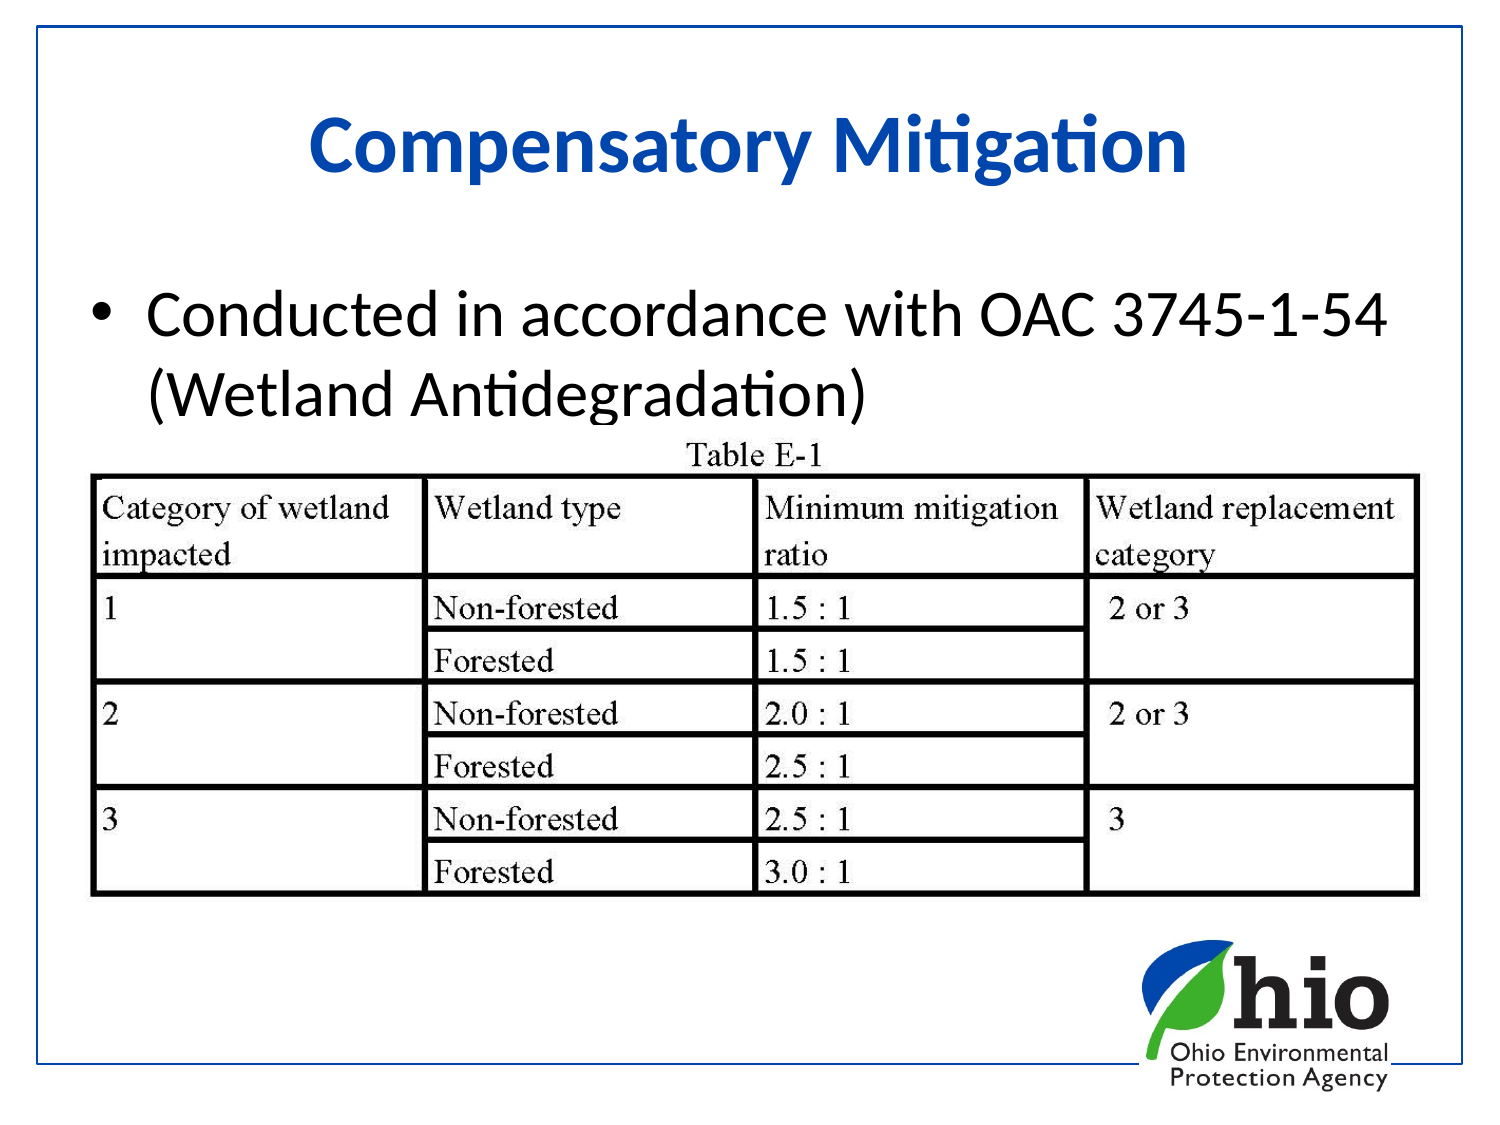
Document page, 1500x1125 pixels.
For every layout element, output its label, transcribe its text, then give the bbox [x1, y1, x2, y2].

list Conducted in accordance with OAC 3745-1-54 (Wetland Antidegradation) [75, 935, 1425, 1005]
list Conducted in accordance with OAC 3745-1-54 (Wetland Antidegradation) [75, 262, 1425, 423]
picture [1139, 1005, 1391, 1094]
title Compensatory Mitigation [75, 45, 1425, 233]
picture [66, 424, 1434, 926]
